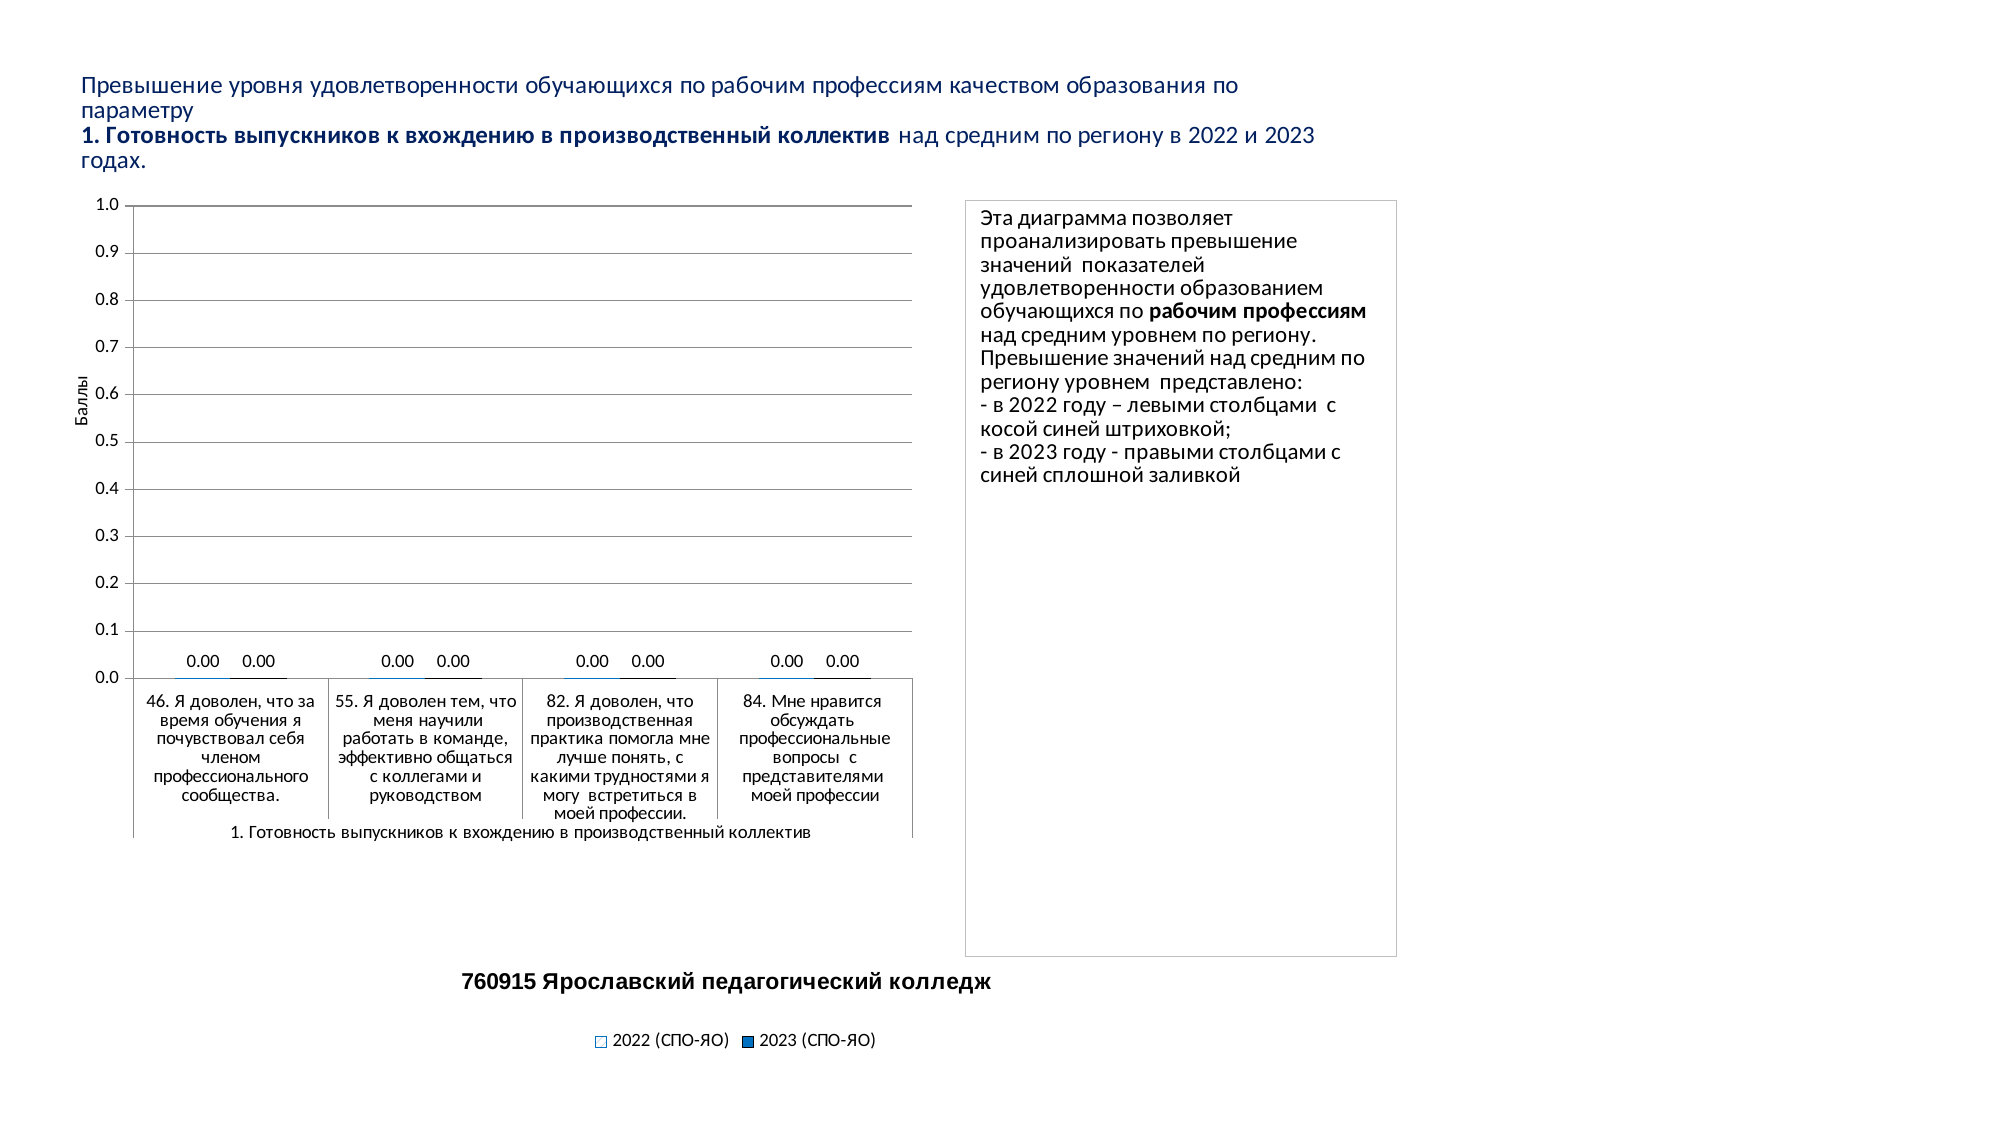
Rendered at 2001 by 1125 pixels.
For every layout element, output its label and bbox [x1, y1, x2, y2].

chart [59, 58, 1414, 1058]
